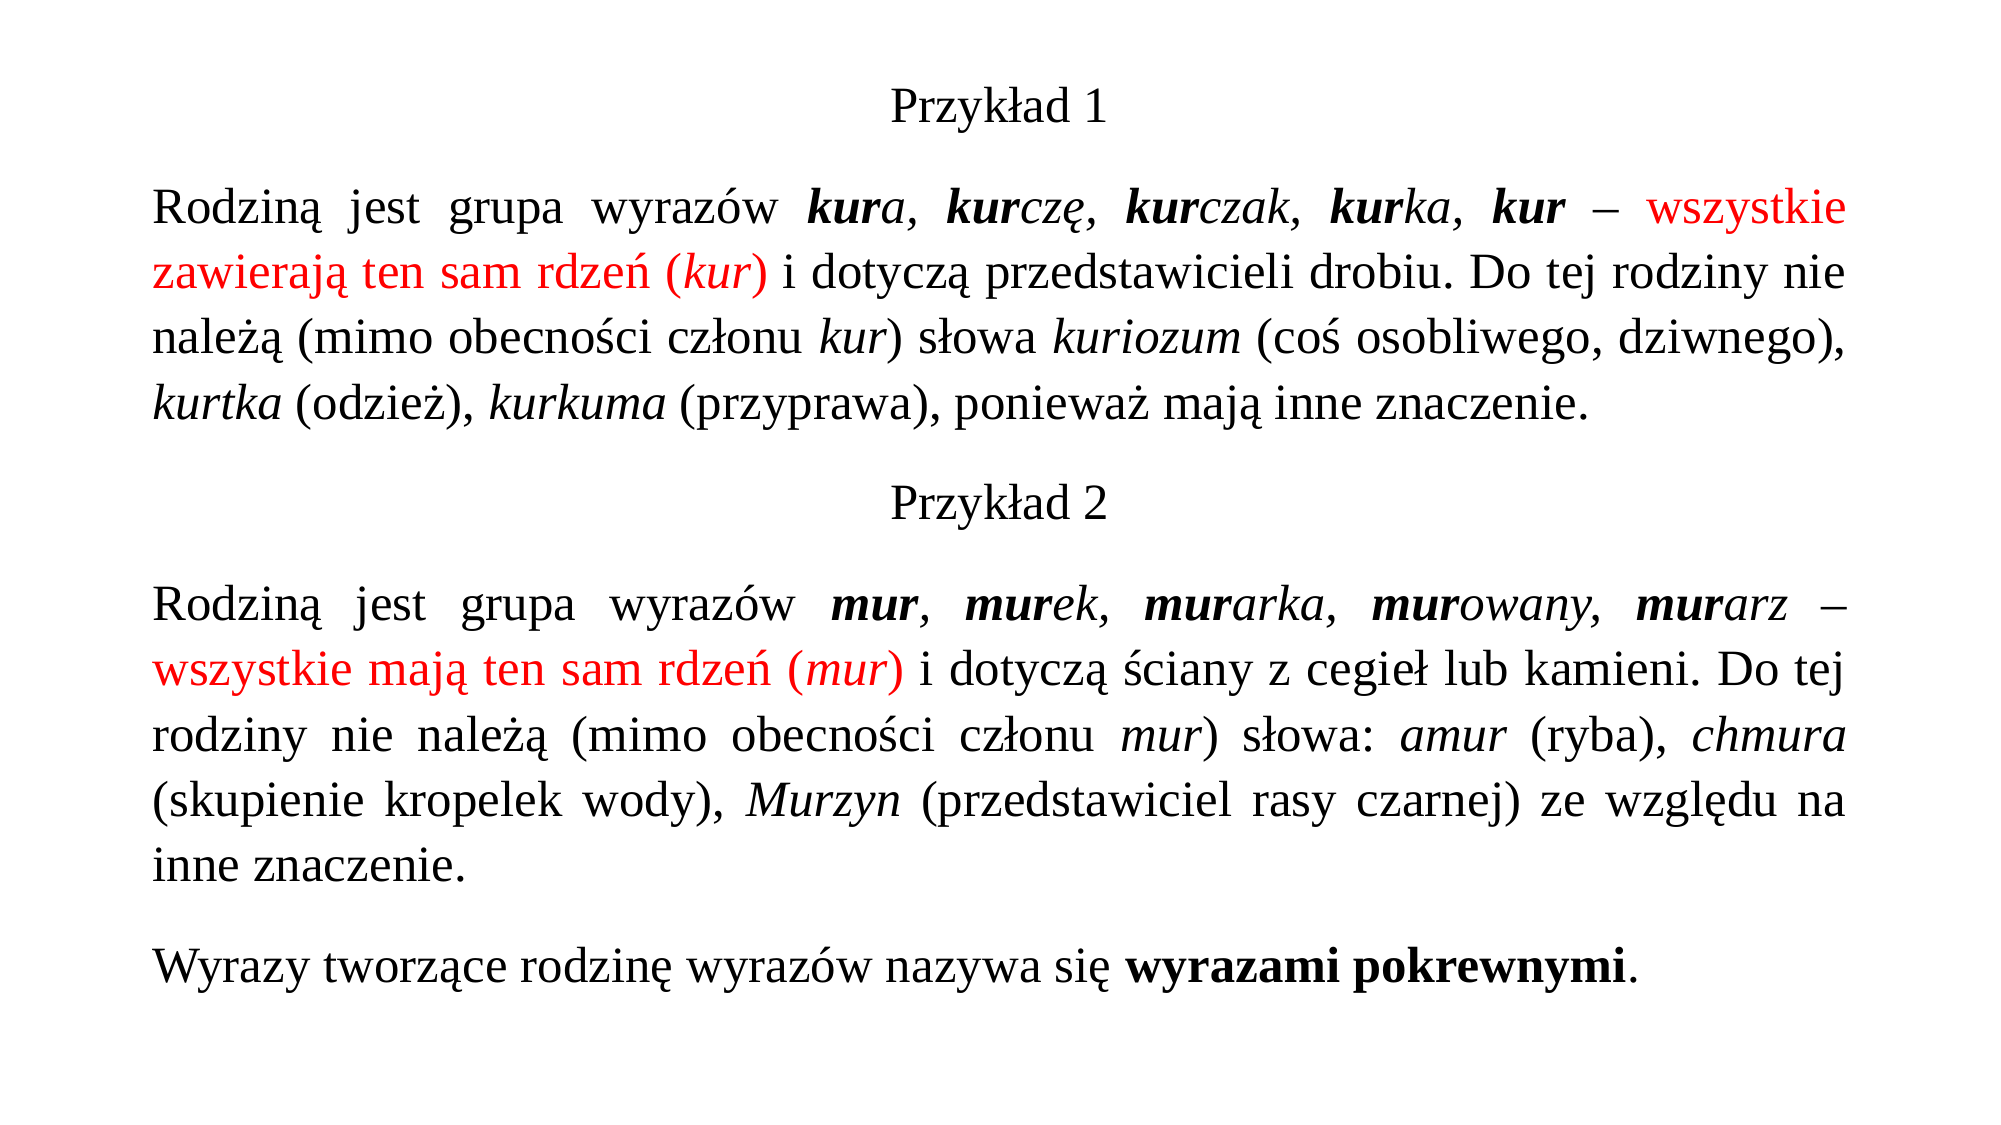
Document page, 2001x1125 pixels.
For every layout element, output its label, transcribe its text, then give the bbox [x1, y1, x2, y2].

list Przykład 1 Rodziną jest grupa wyrazów kura, kurczę, kurczak, kurka, kur – wszystkie zawierają ten sam rdzeń (kur) i dotyczą przedstawicieli drobiu. Do tej rodziny nie należą (mimo obecności członu kur) słowa kuriozum (coś osobliwego, dziwnego), kurtka (odzież), kurkuma (przyprawa), ponieważ mają inne znaczenie. Przykład 2 Rodziną jest grupa wyrazów mur, murek, murarka, murowany, murarz – wszystkie mają ten sam rdzeń (mur) i dotyczą ściany z cegieł lub kamieni. Do tej rodziny nie należą (mimo obecności członu mur) słowa: amur (ryba), chmura (skupienie kropelek wody), Murzyn (przedstawiciel rasy czarnej) ze względu na inne znaczenie. Wyrazy tworzące rodzinę wyrazów nazywa się wyrazami pokrewnymi. [137, 59, 1863, 1014]
